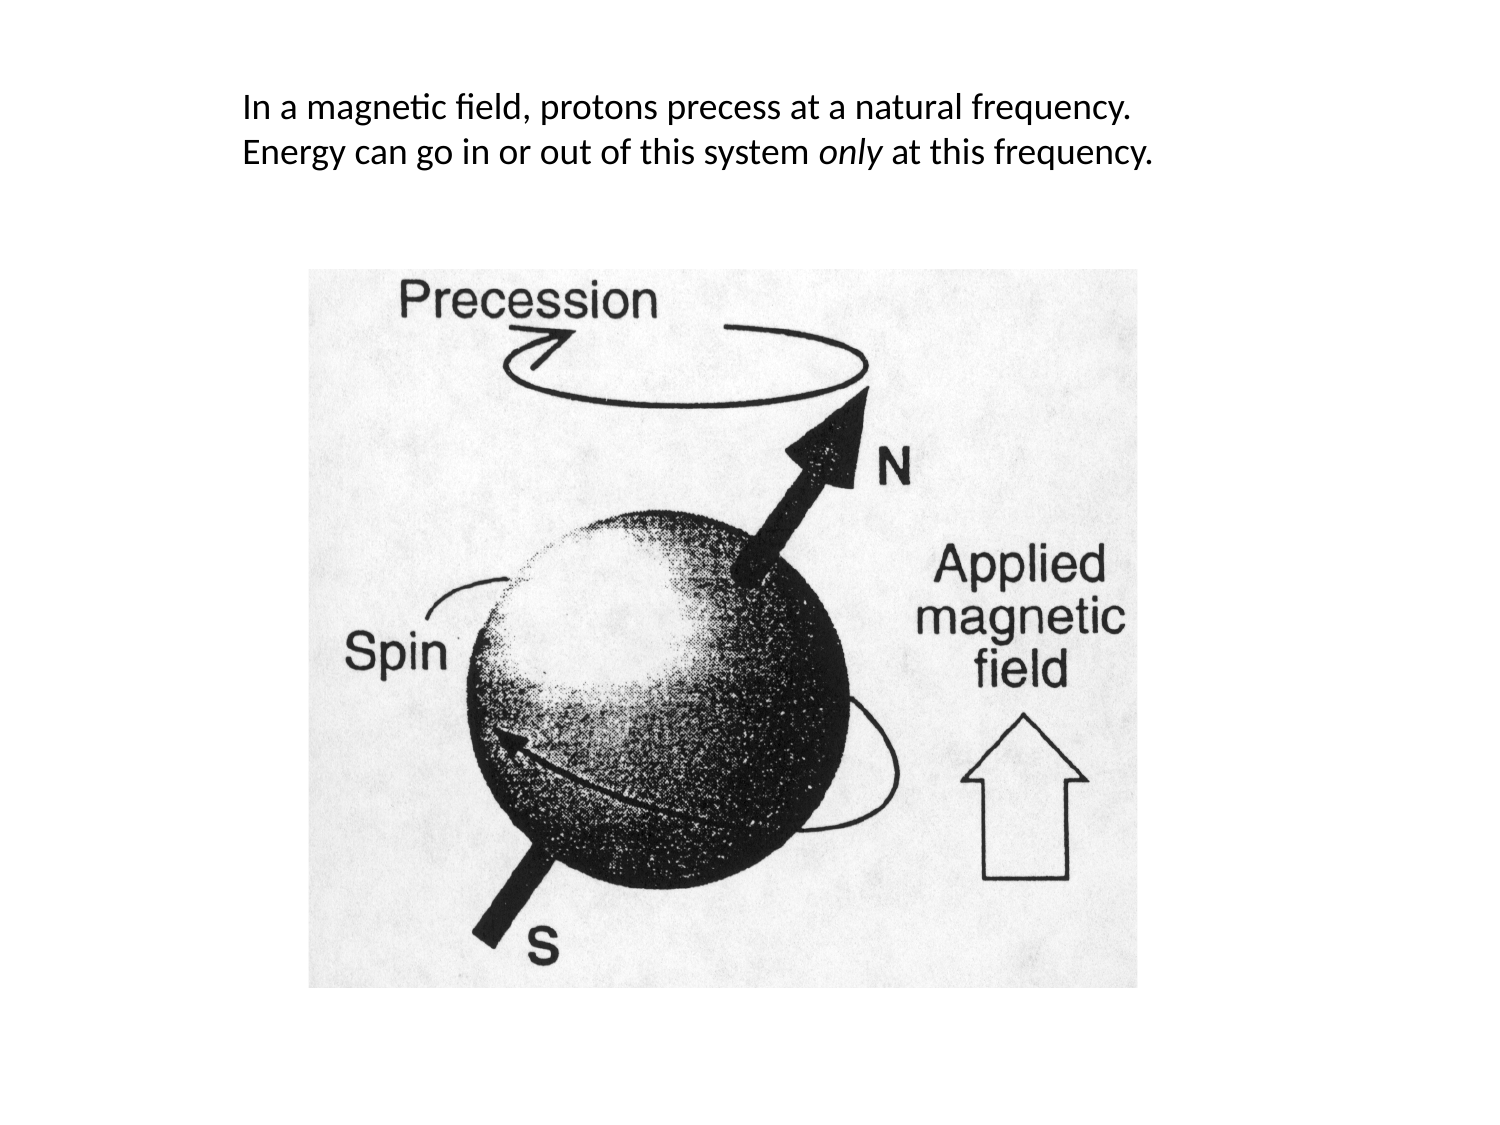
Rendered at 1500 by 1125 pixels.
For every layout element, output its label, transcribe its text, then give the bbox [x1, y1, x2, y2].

picture [308, 269, 1138, 988]
text_box In a magnetic field, protons precess at a natural frequency. Energy can go in or out of this system only at this frequency. [227, 74, 1170, 180]
